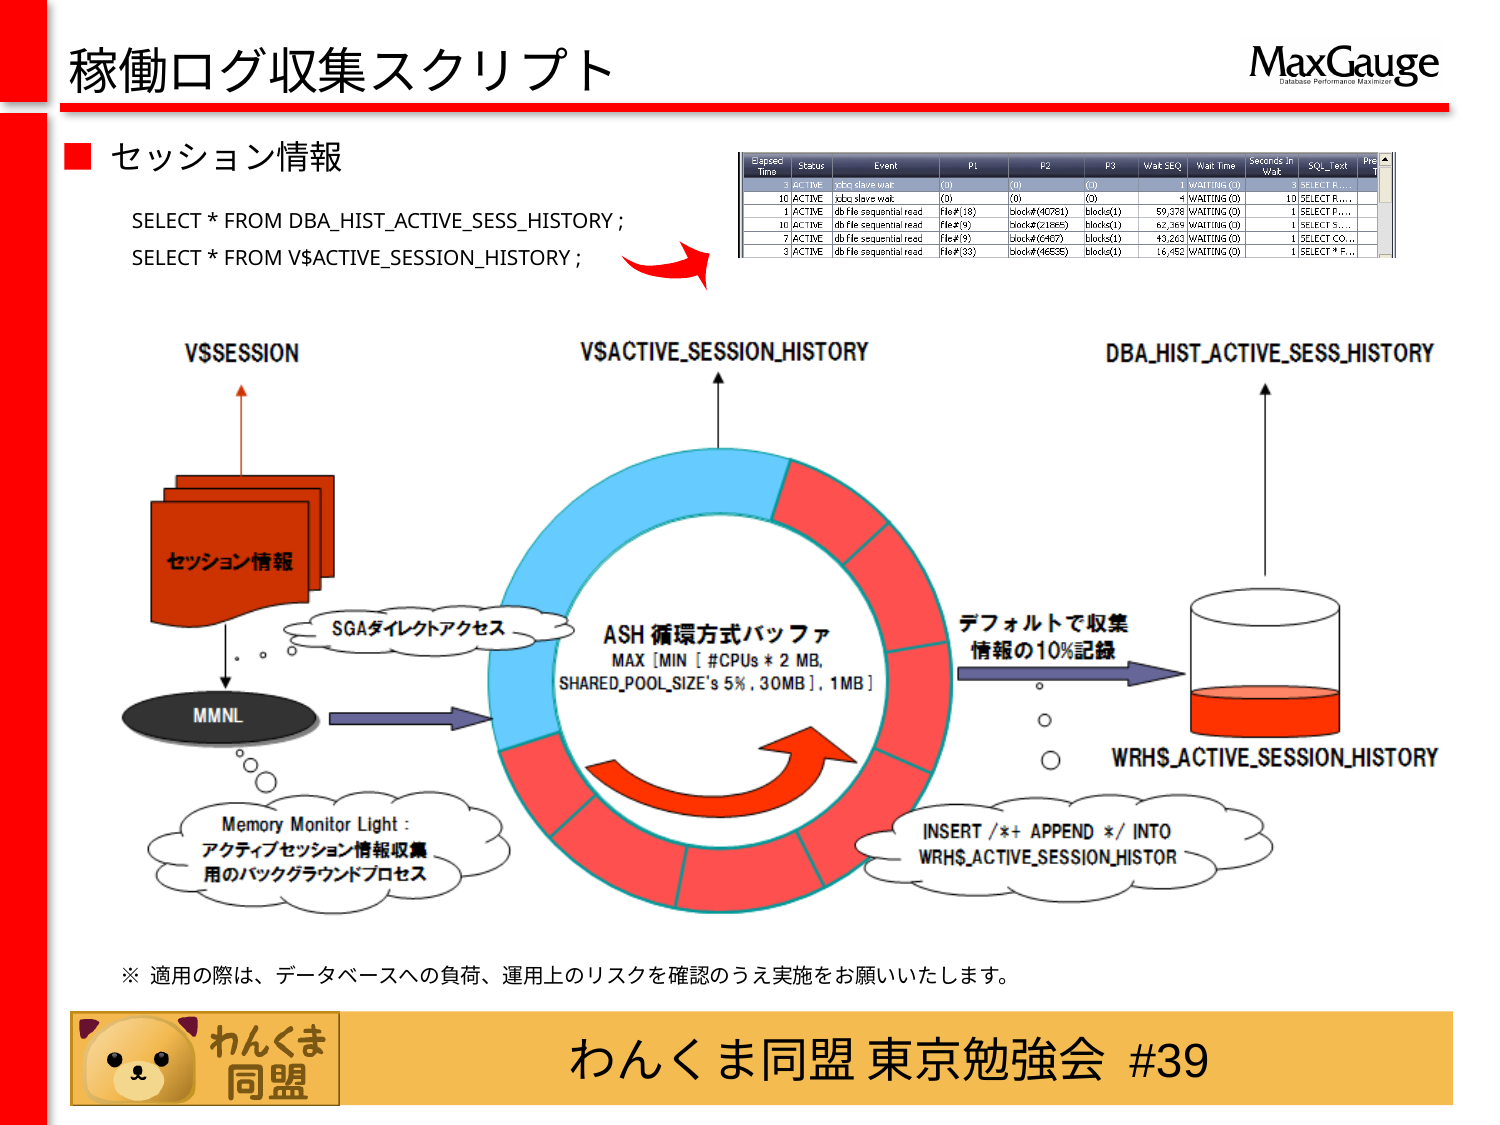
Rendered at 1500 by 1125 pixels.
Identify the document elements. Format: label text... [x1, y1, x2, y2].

picture [1240, 35, 1442, 90]
text_box ■ セッション情報 [46, 128, 358, 184]
picture [738, 152, 1396, 258]
text_box ※ 適用の際は、データベースへの負荷、運用上のリスクを確認のうえ実施をお願いいたします。 [105, 955, 1125, 996]
text_box [621, 241, 710, 291]
text_box SELECT * FROM DBA_HIST_ACTIVE_SESS_HISTORY ; SELECT * FROM V$ACTIVE_SESSION_HISTORY ; [117, 187, 1407, 278]
picture [70, 1011, 340, 1106]
text_box 稼働ログ収集スクリプト [53, 33, 961, 106]
picture [105, 327, 1456, 924]
